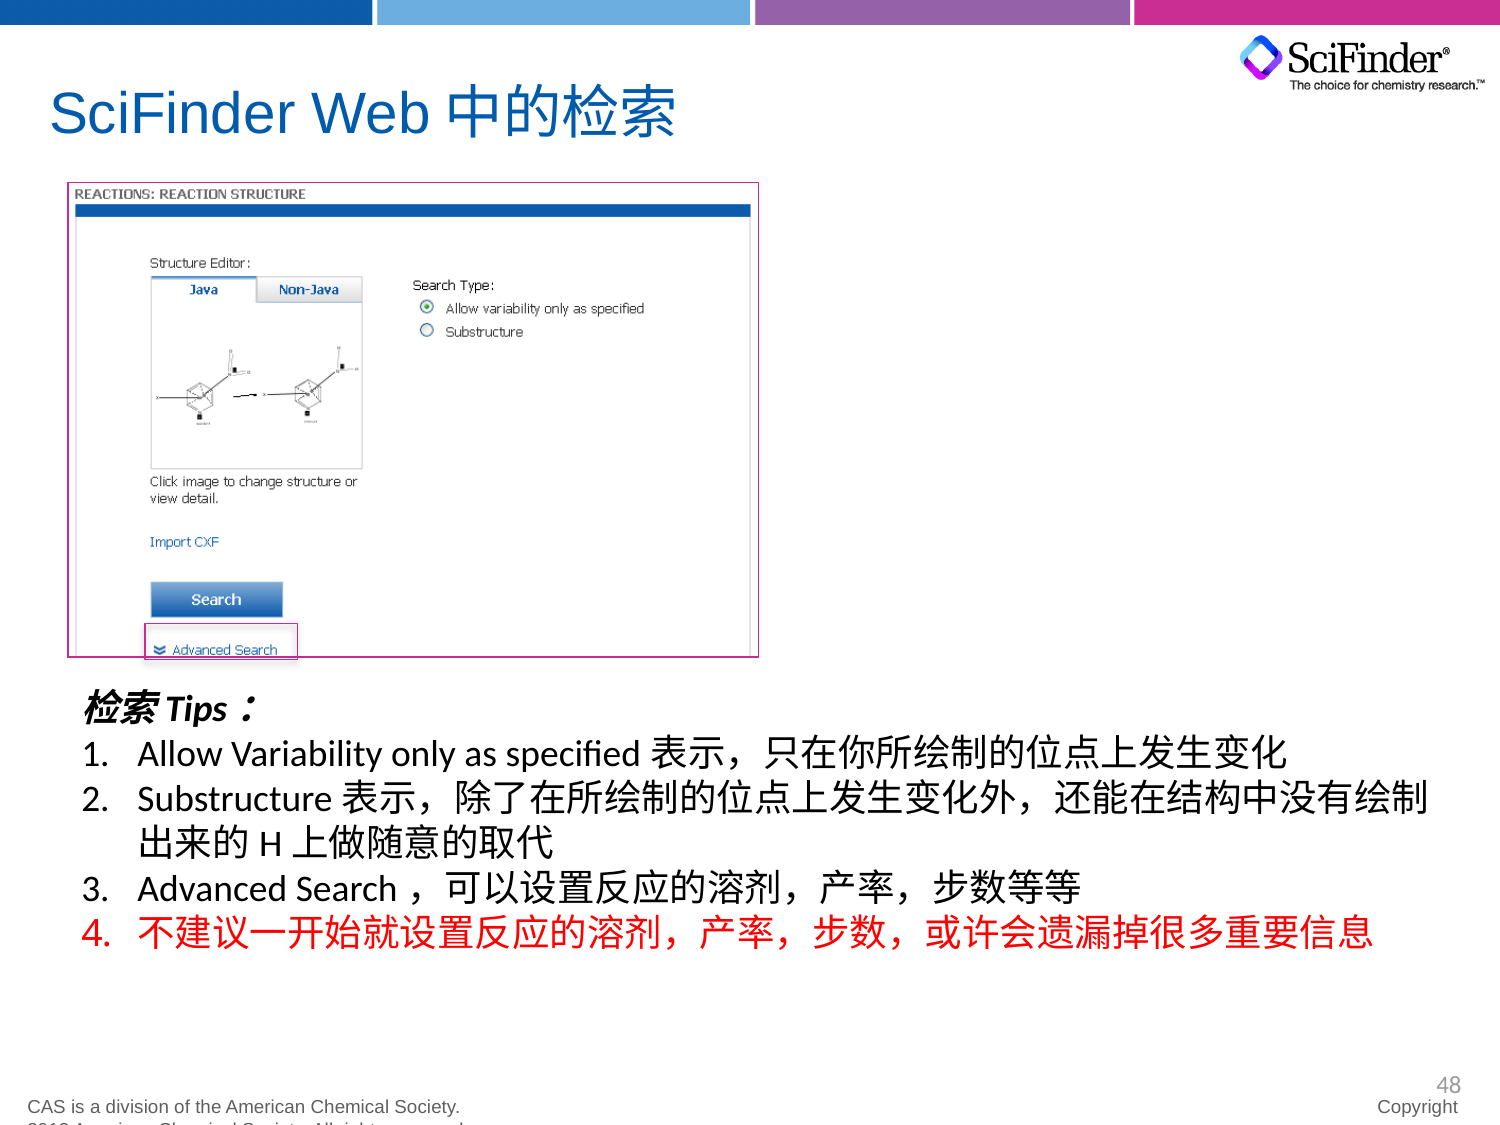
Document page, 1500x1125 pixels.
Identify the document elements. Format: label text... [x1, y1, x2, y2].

slide_number 48 [1126, 1053, 1477, 1113]
picture [1239, 35, 1485, 92]
picture [0, 0, 1500, 25]
title SciFinder Web中的检索 [34, 46, 1459, 148]
text_box 检索Tips： Allow Variability only as specified表示，只在你所绘制的位点上发生变化 Substructure表示，除了在所绘制的位点上发生变化外，还能在结构中没有绘制出来的H上做随意的取代 Advanced Search，可以设置反应的溶剂，产率，步数等等 不建议一开始就设置反应的溶剂，产率，步数，或许会遗漏掉很多重要信息 [66, 676, 1446, 962]
picture [68, 183, 759, 657]
